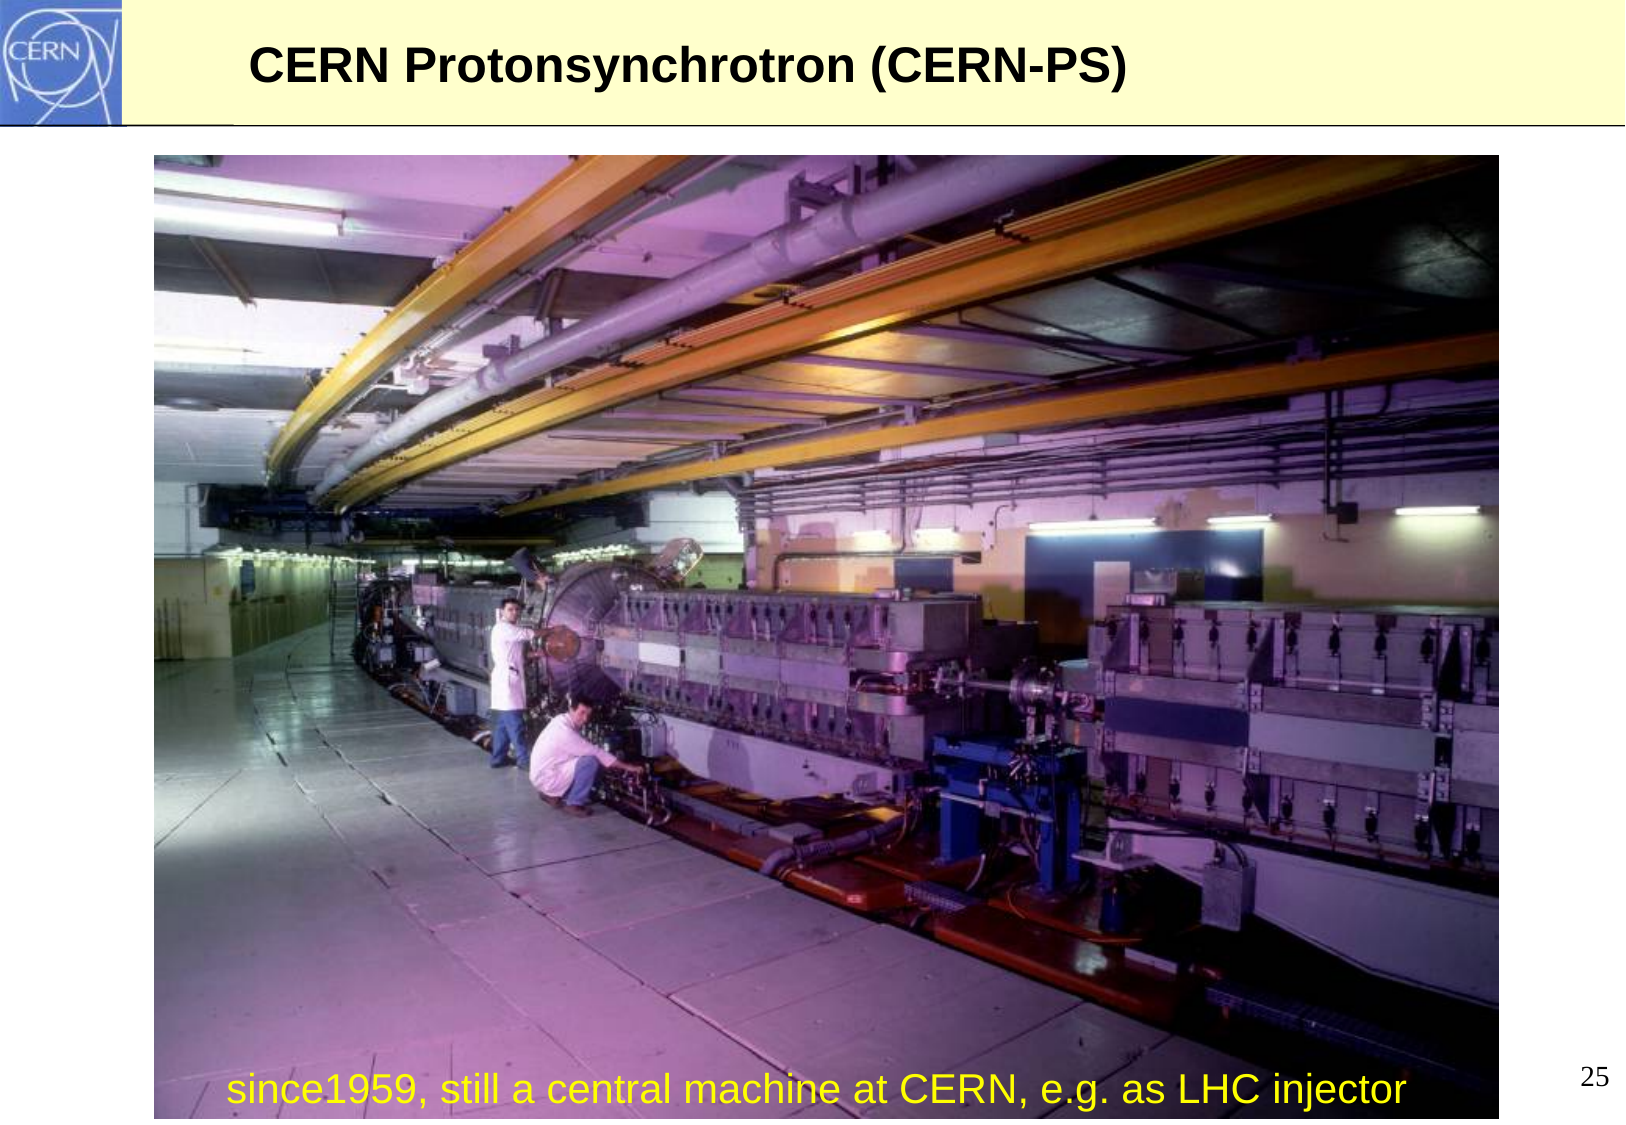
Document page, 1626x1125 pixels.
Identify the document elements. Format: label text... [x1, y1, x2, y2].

title CERN Protonsynchrotron (CERN-PS) [233, 0, 1625, 125]
picture [153, 155, 1499, 1119]
picture [0, 0, 121, 124]
slide_number 25 [1500, 1050, 1625, 1125]
